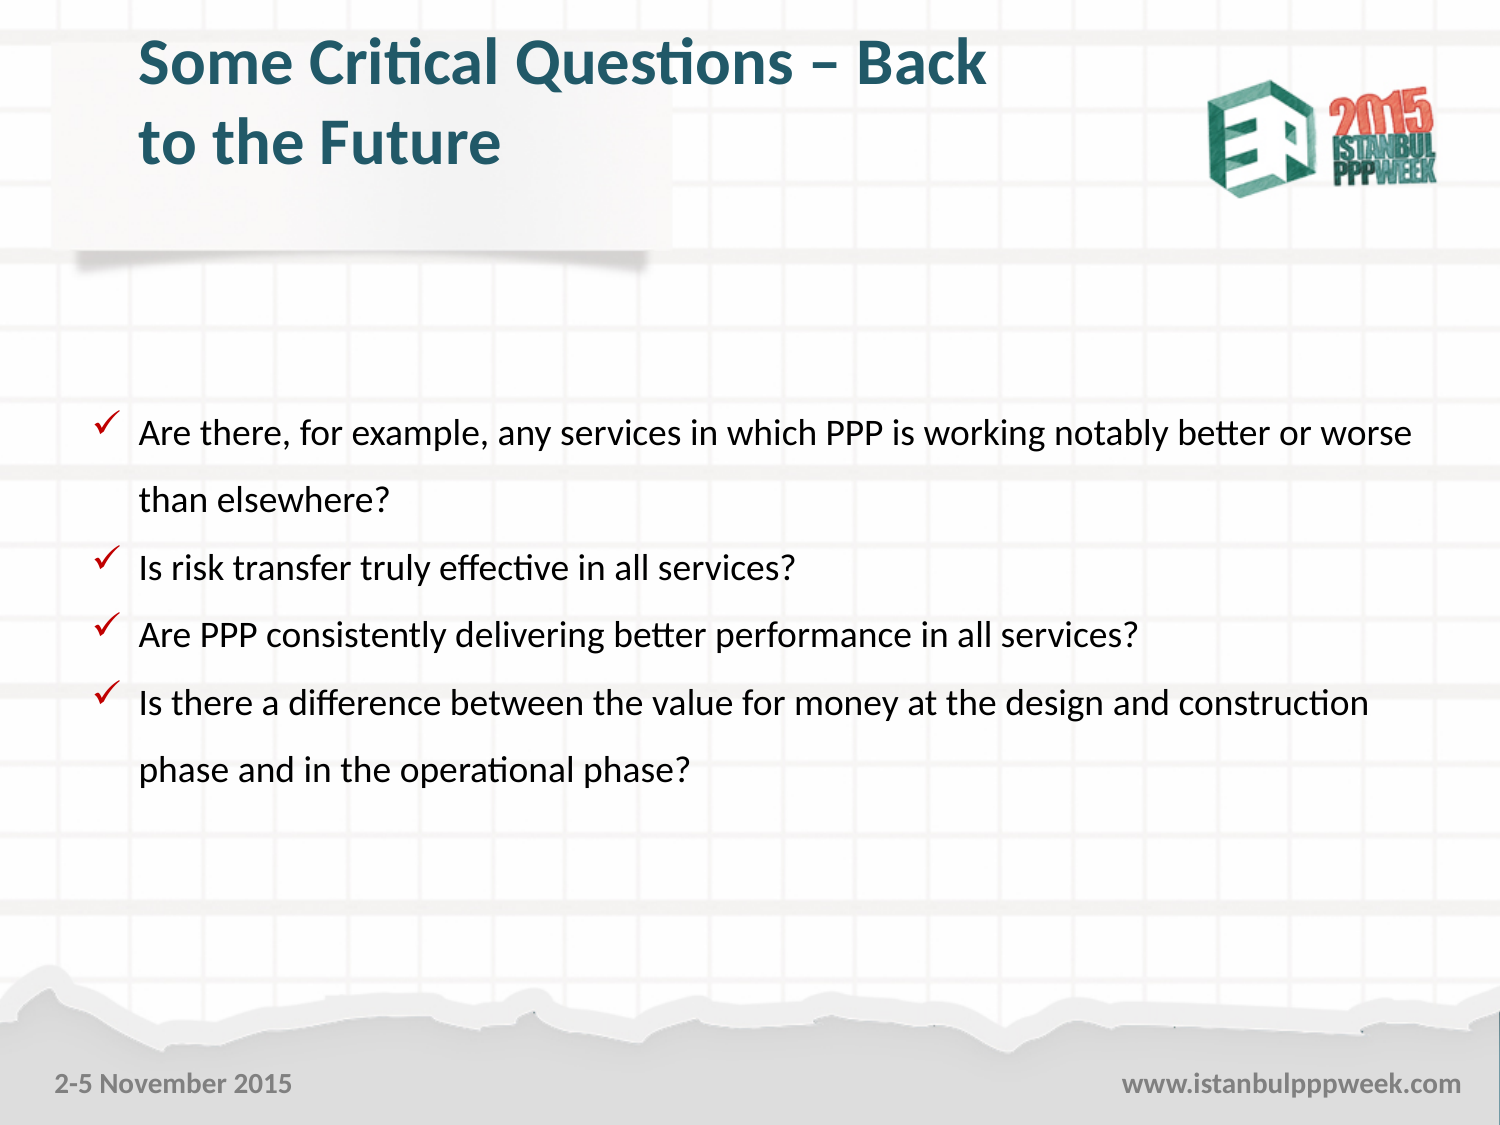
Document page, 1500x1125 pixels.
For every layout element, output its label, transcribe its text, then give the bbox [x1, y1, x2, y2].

text_box 2-5 November 2015 [39, 1057, 308, 1108]
picture [0, 0, 1500, 1125]
text_box www.istanbulpppweek.com [1107, 1057, 1478, 1108]
text_box Some Critical Questions – Back to the Future [123, 90, 1057, 267]
text_box Are there, for example, any services in which PPP is working notably better or worse than elsewhere? Is risk transfer truly effective in all services? Are PPP consistently delivering better performance in all services? Is there a difference between the value for money at the design and construction phase and in the operational phase? [76, 373, 1436, 870]
